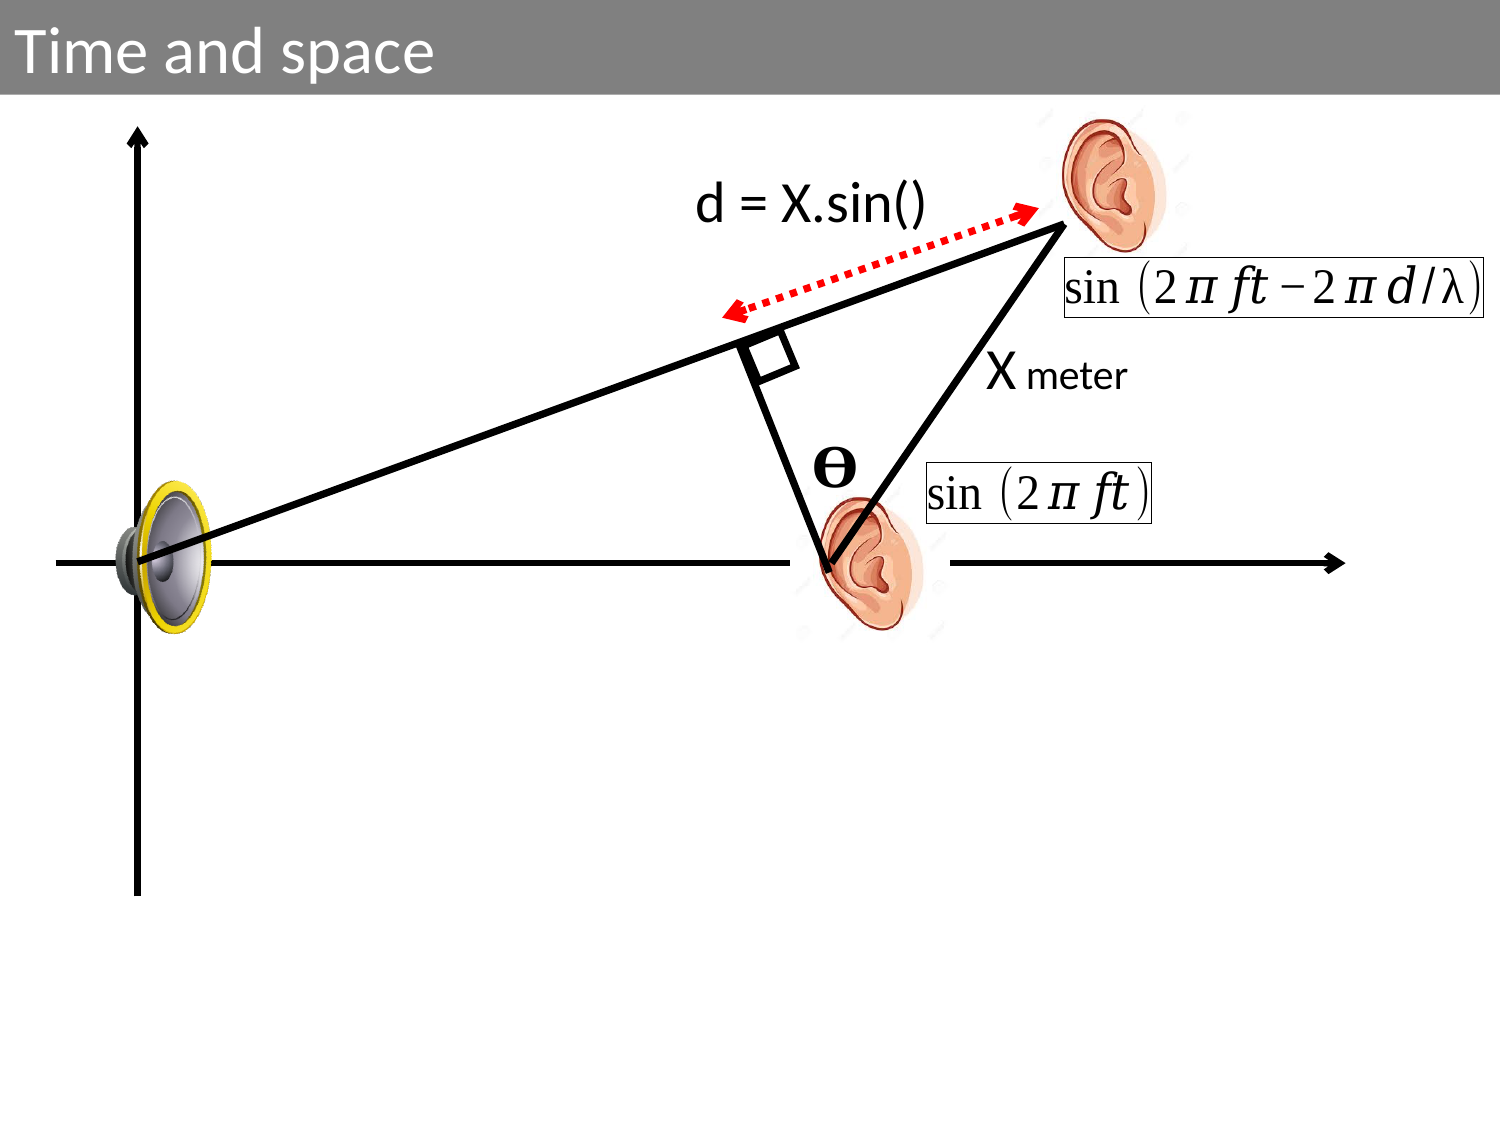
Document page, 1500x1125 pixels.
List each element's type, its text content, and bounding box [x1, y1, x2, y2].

picture [790, 562, 950, 643]
text_box Time and space [0, 0, 1500, 95]
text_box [137, 223, 1065, 562]
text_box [738, 343, 830, 573]
picture [1033, 105, 1193, 265]
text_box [722, 208, 1039, 318]
picture [66, 490, 255, 657]
text_box X meter [1065, 323, 1298, 409]
